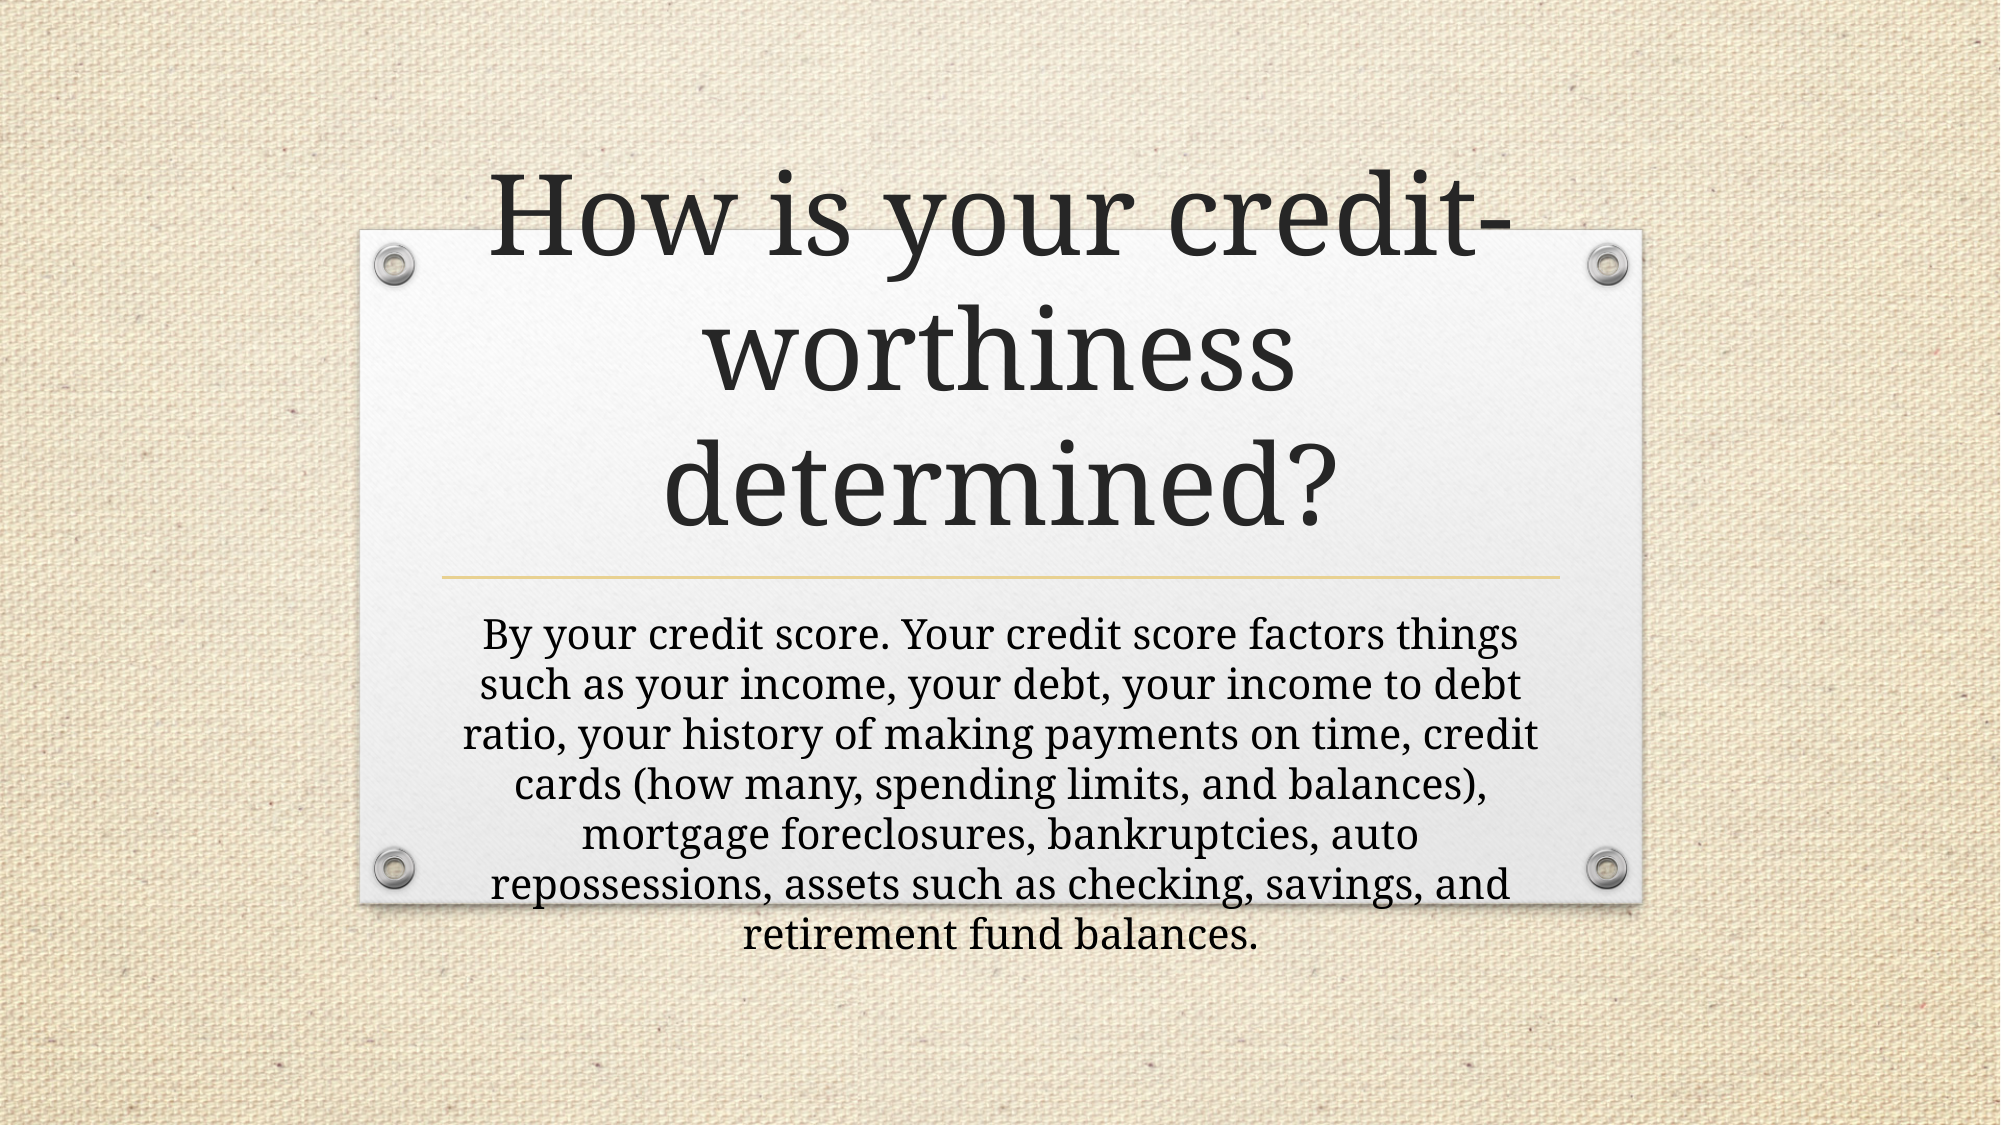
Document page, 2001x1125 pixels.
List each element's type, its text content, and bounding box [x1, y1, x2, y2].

picture [0, 0, 2001, 1125]
subtitle By your credit score. Your credit score factors things such as your income, your debt, your income to debt ratio, your history of making payments on time, credit cards (how many, spending limits, and balances), mortgage foreclosures, bankruptcies, auto repossessions, assets such as checking, savings, and retirement fund balances. [441, 600, 1560, 817]
title How is your credit-worthiness determined? [441, 306, 1560, 556]
